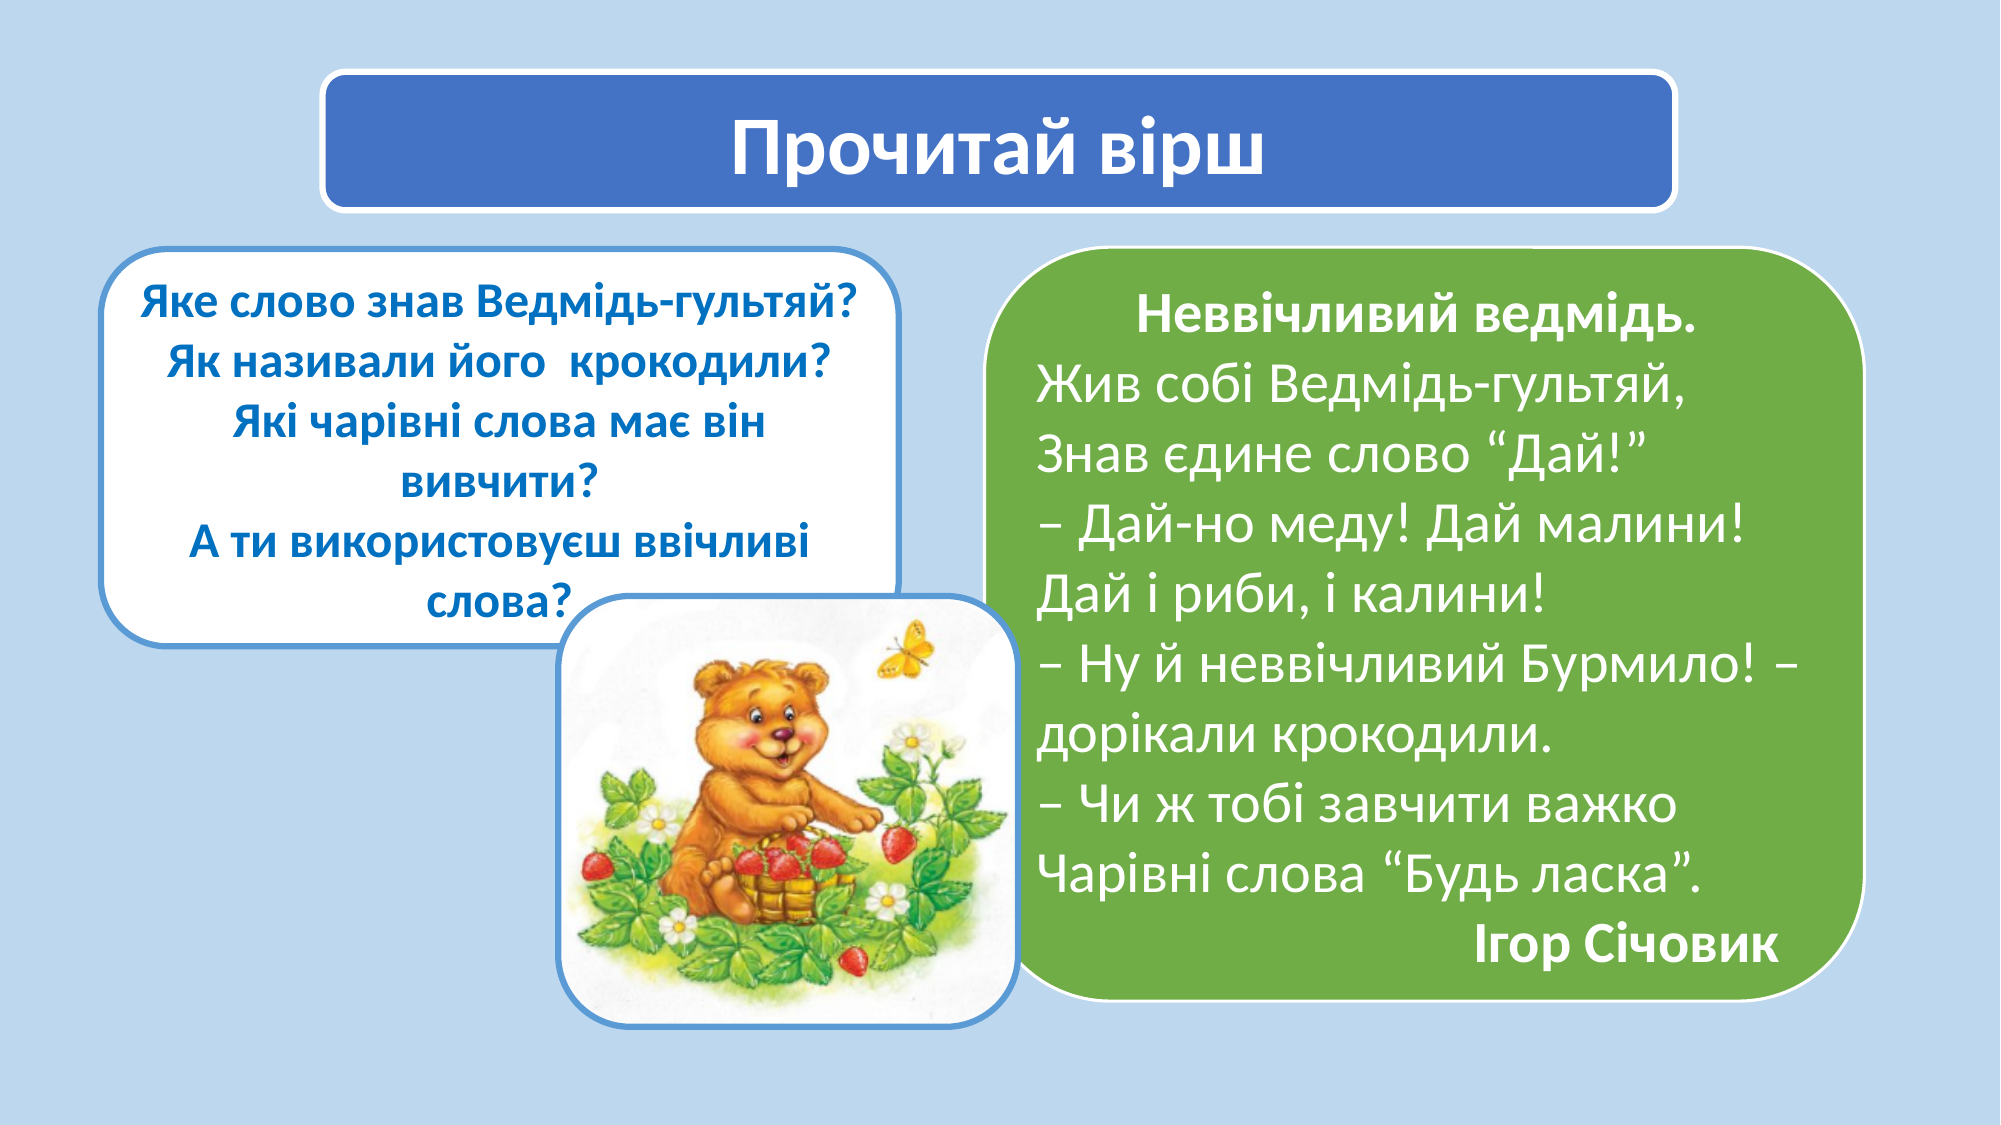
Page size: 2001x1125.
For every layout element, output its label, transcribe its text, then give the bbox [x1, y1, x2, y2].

text_box Неввічливий ведмідь. Жив собі Ведмідь-гультяй, Знав єдине слово “Дай!” – Дай-но меду! Дай малини! Дай і риби, і калини! – Ну й неввічливий Бурмило! – дорікали крокодили. – Чи ж тобі завчити важко Чарівні слова “Будь ласка”. Ігор Січовик [982, 245, 1866, 1003]
text_box Яке слово знав Ведмідь-гультяй? Як називали його крокодили? Які чарівні слова має він вивчити? А ти використовуєш ввічливі слова? [99, 248, 900, 648]
picture [558, 595, 1019, 1027]
text_box Прочитай вірш [320, 70, 1677, 212]
